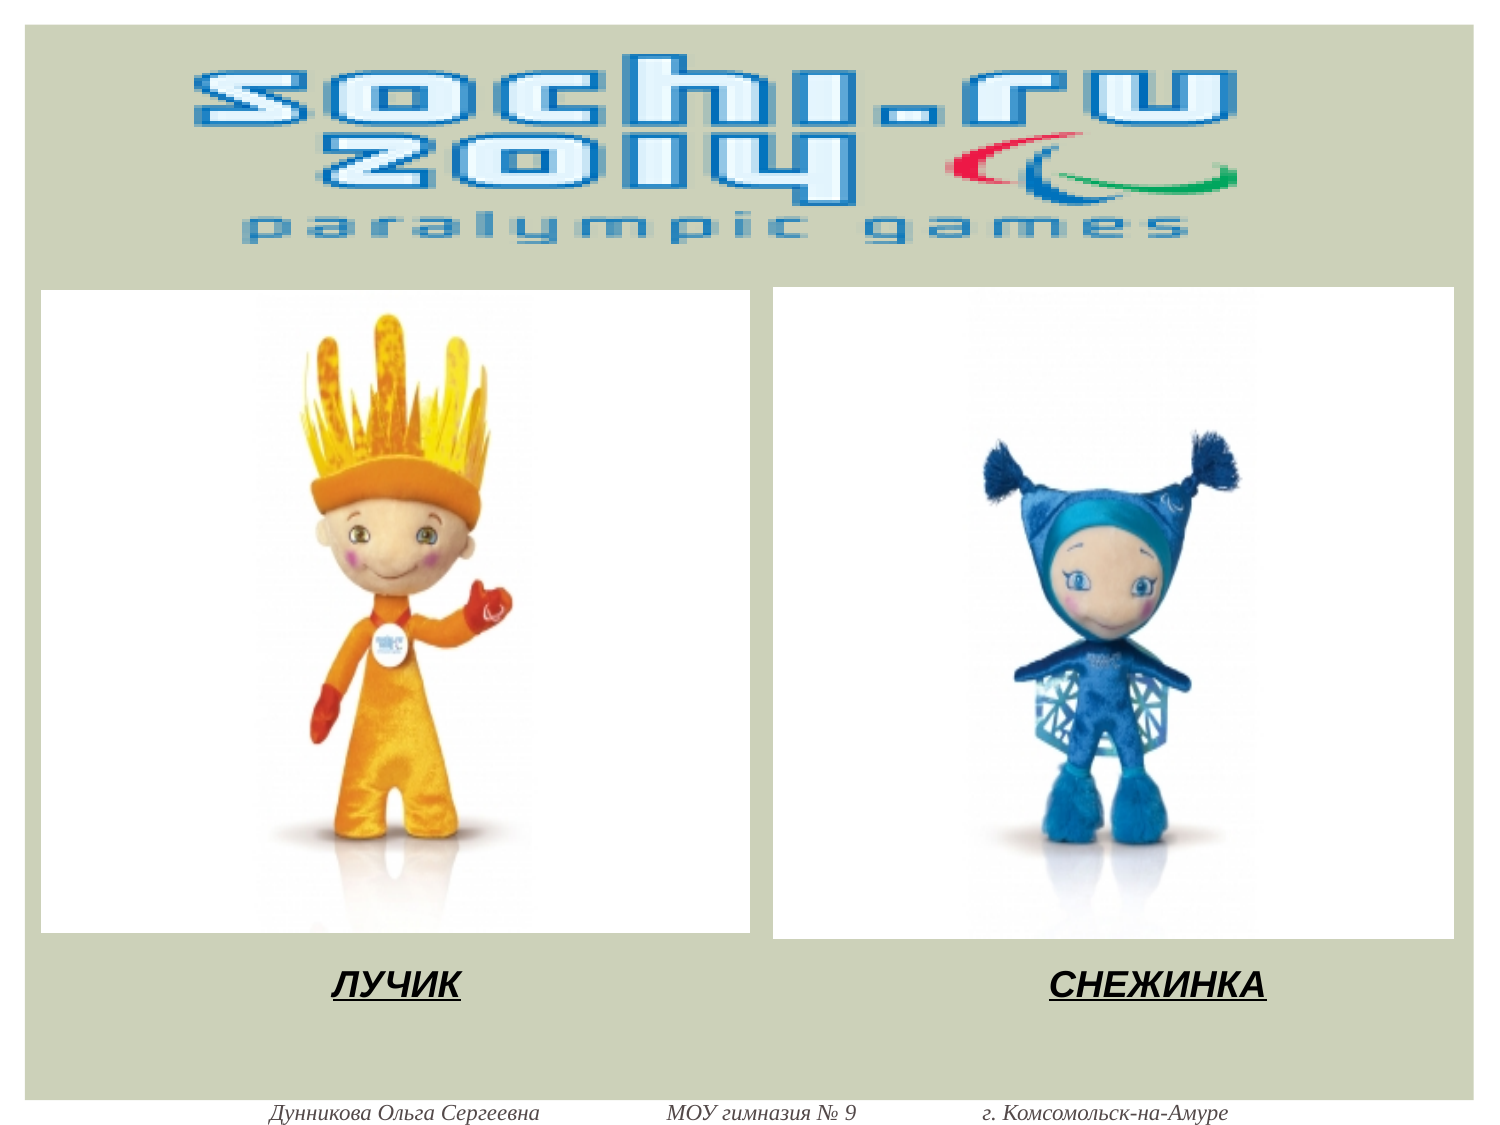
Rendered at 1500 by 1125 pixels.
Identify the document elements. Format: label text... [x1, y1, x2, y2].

picture [773, 286, 1454, 940]
picture [194, 54, 1237, 244]
text_box ЛУЧИК СНЕЖИНКА [41, 952, 1454, 1012]
footer Дунникова Ольга Сергеевна МОУ гимназия № 9 г. Комсомольск-на-Амуре [23, 1102, 1477, 1125]
picture [40, 290, 751, 933]
